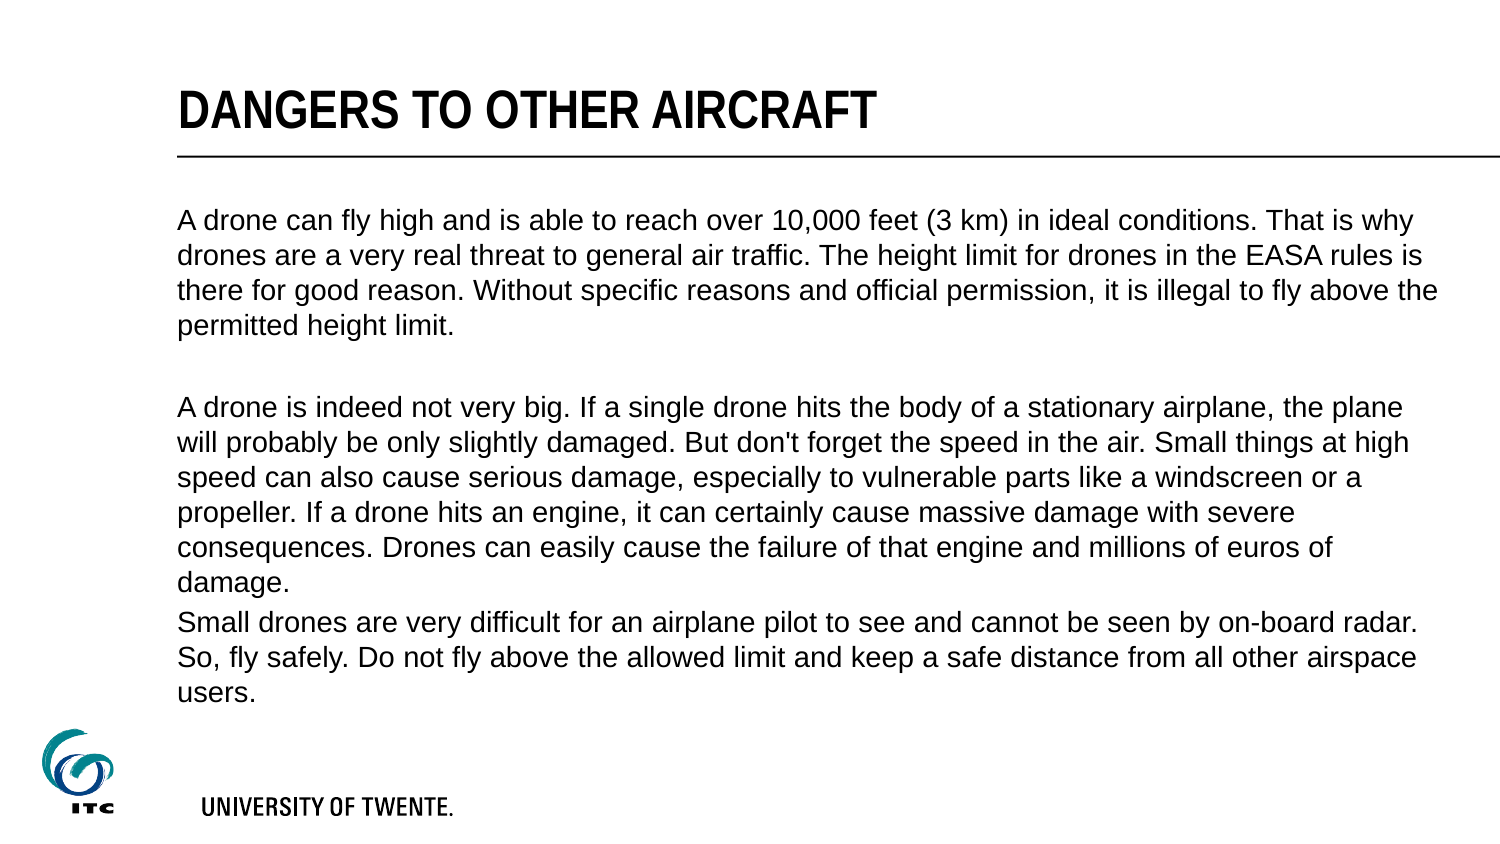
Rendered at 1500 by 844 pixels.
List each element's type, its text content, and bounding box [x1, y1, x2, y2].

list A drone can fly high and is able to reach over 10,000 feet (3 km) in ideal conditions. That is why drones are a very real threat to general air traffic. The height limit for drones in the EASA rules is there for good reason. Without specific reasons and official permission, it is illegal to fly above the permitted height limit. A drone is indeed not very big. If a single drone hits the body of a stationary airplane, the plane will probably be only slightly damaged. But don't forget the speed in the air. Small things at high speed can also cause serious damage, especially to vulnerable parts like a windscreen or a propeller. If a drone hits an engine, it can certainly cause massive damage with severe consequences. Drones can easily cause the failure of that engine and millions of euros of damage. Small drones are very difficult for an airplane pilot to see and cannot be seen by on-board radar. So, fly safely. Do not fly above the allowed limit and keep a safe distance from all other airspace users. [176, 193, 1458, 759]
title Dangers to other aircraft [178, 48, 1455, 140]
picture [41, 728, 114, 814]
